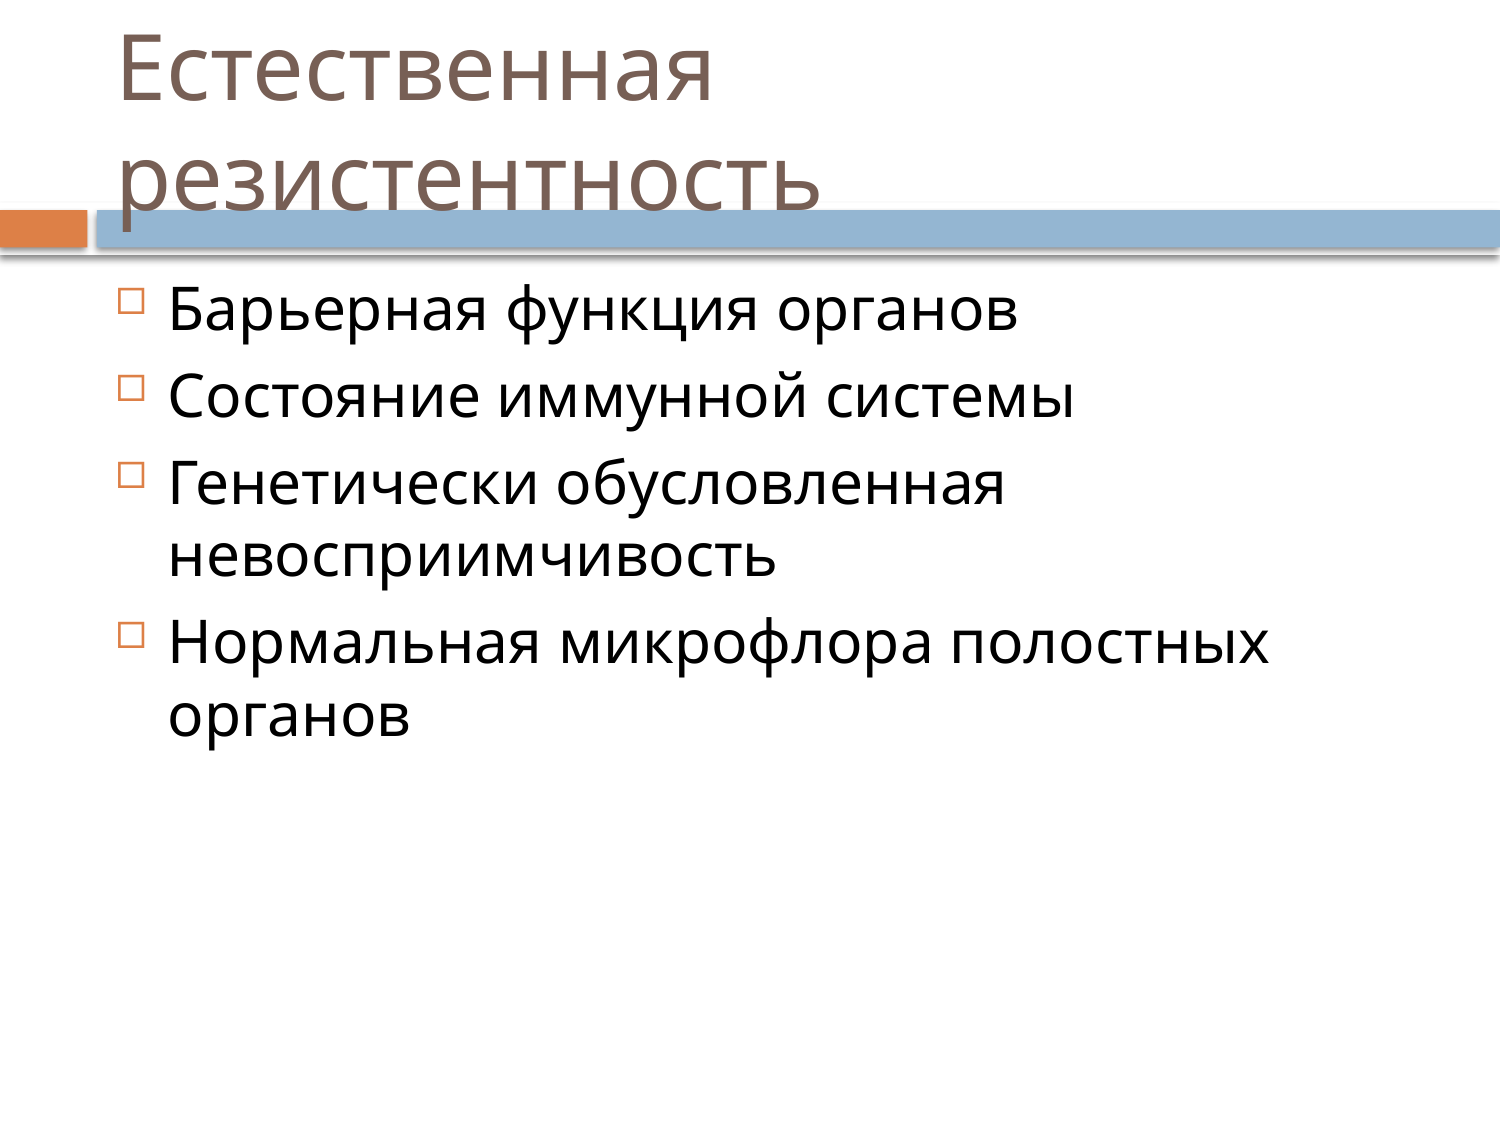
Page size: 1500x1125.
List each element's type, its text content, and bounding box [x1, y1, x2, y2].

list Барьерная функция органов Состояние иммунной системы Генетически обусловленная невосприимчивость Нормальная микрофлора полостных органов [100, 262, 1438, 1000]
title Естественная резистентность [100, 37, 1438, 200]
